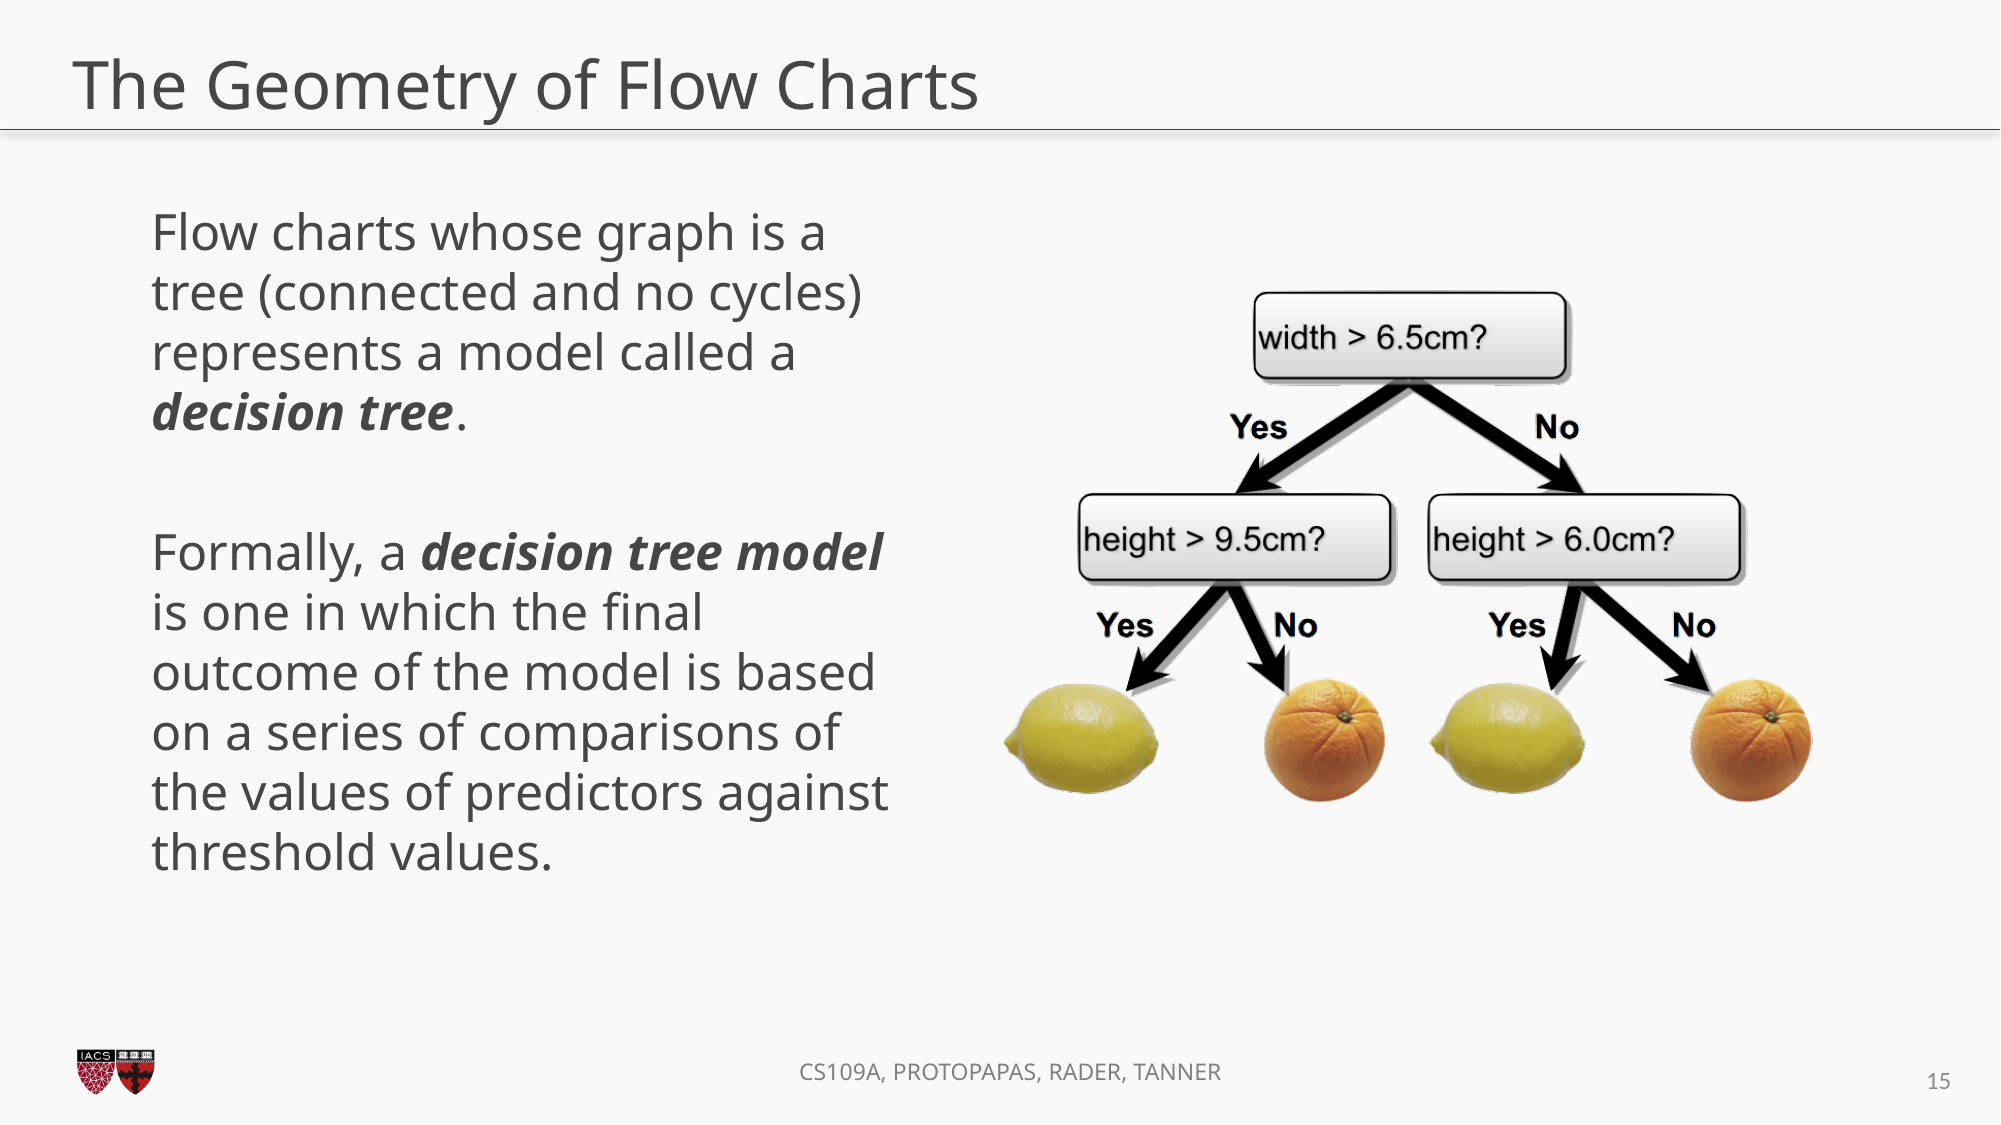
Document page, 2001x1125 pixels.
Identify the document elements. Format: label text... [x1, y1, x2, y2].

slide_number 15 [1500, 1050, 1967, 1110]
picture [75, 1049, 155, 1095]
title The Geometry of Flow Charts [57, 35, 1943, 162]
picture [999, 272, 1836, 811]
list Flow charts whose graph is a tree (connected and no cycles) represents a model called a decision tree. Formally, a decision tree model is one in which the final outcome of the model is based on a series of comparisons of the values of predictors against threshold values. [136, 193, 937, 1010]
